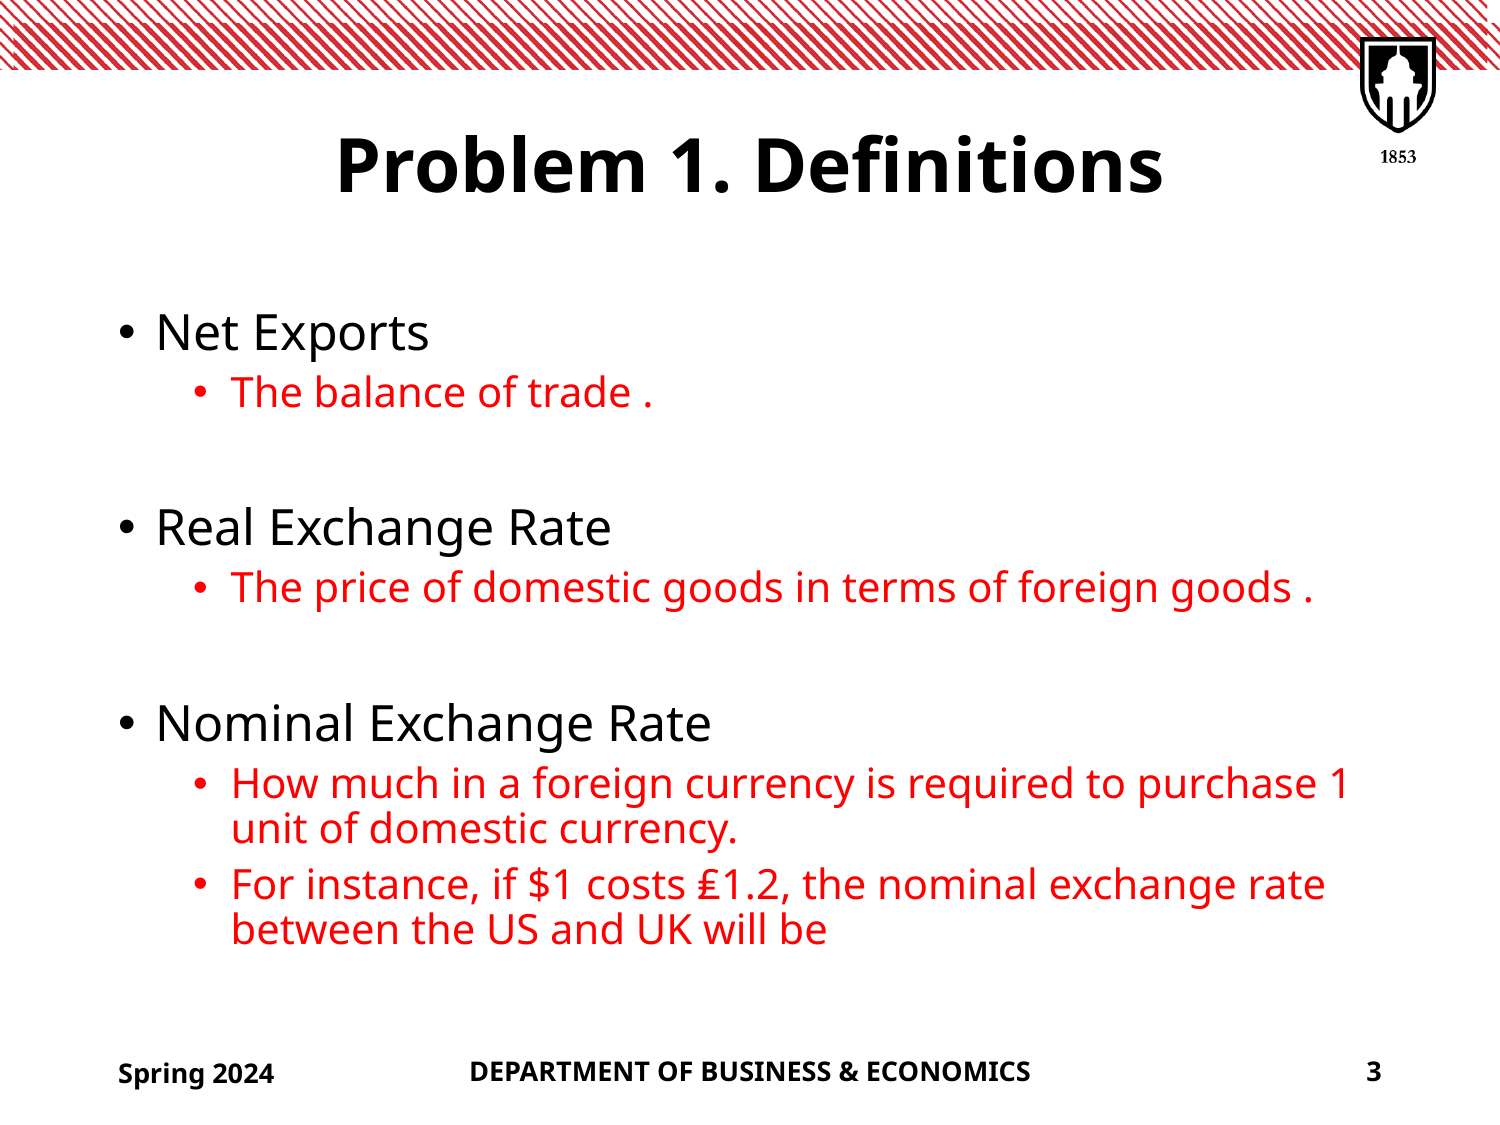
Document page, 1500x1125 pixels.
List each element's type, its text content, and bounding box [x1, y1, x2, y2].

picture [0, 0, 1500, 163]
title Problem 1. Definitions [103, 59, 1397, 278]
slide_number Spring 2024 [103, 1042, 277, 1103]
footer DEPARTMENT OF BUSINESS & ECONOMICS [277, 1042, 1059, 1103]
slide_number 3 [1059, 1042, 1397, 1103]
